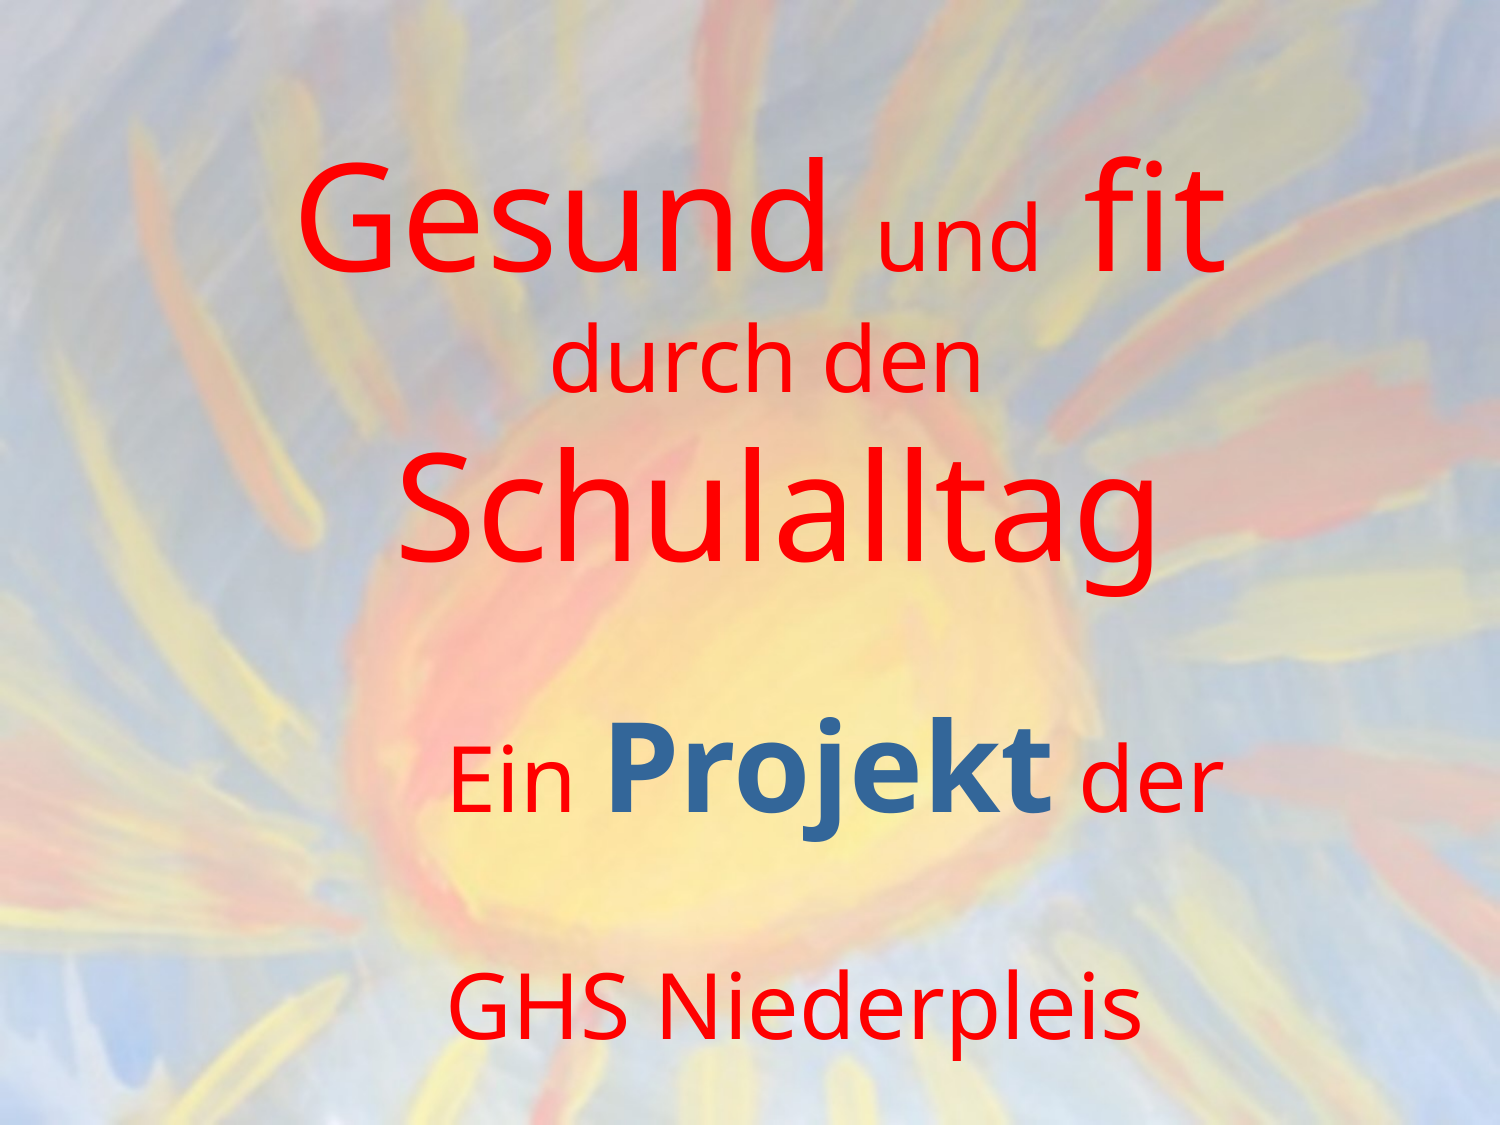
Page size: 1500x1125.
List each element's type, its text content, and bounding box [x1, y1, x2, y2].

title Gesund und fit durch den Schulalltag [135, 113, 1424, 622]
text_box Ein Projekt der GHS Niederpleis [430, 680, 1247, 1066]
picture [0, 0, 1500, 1125]
